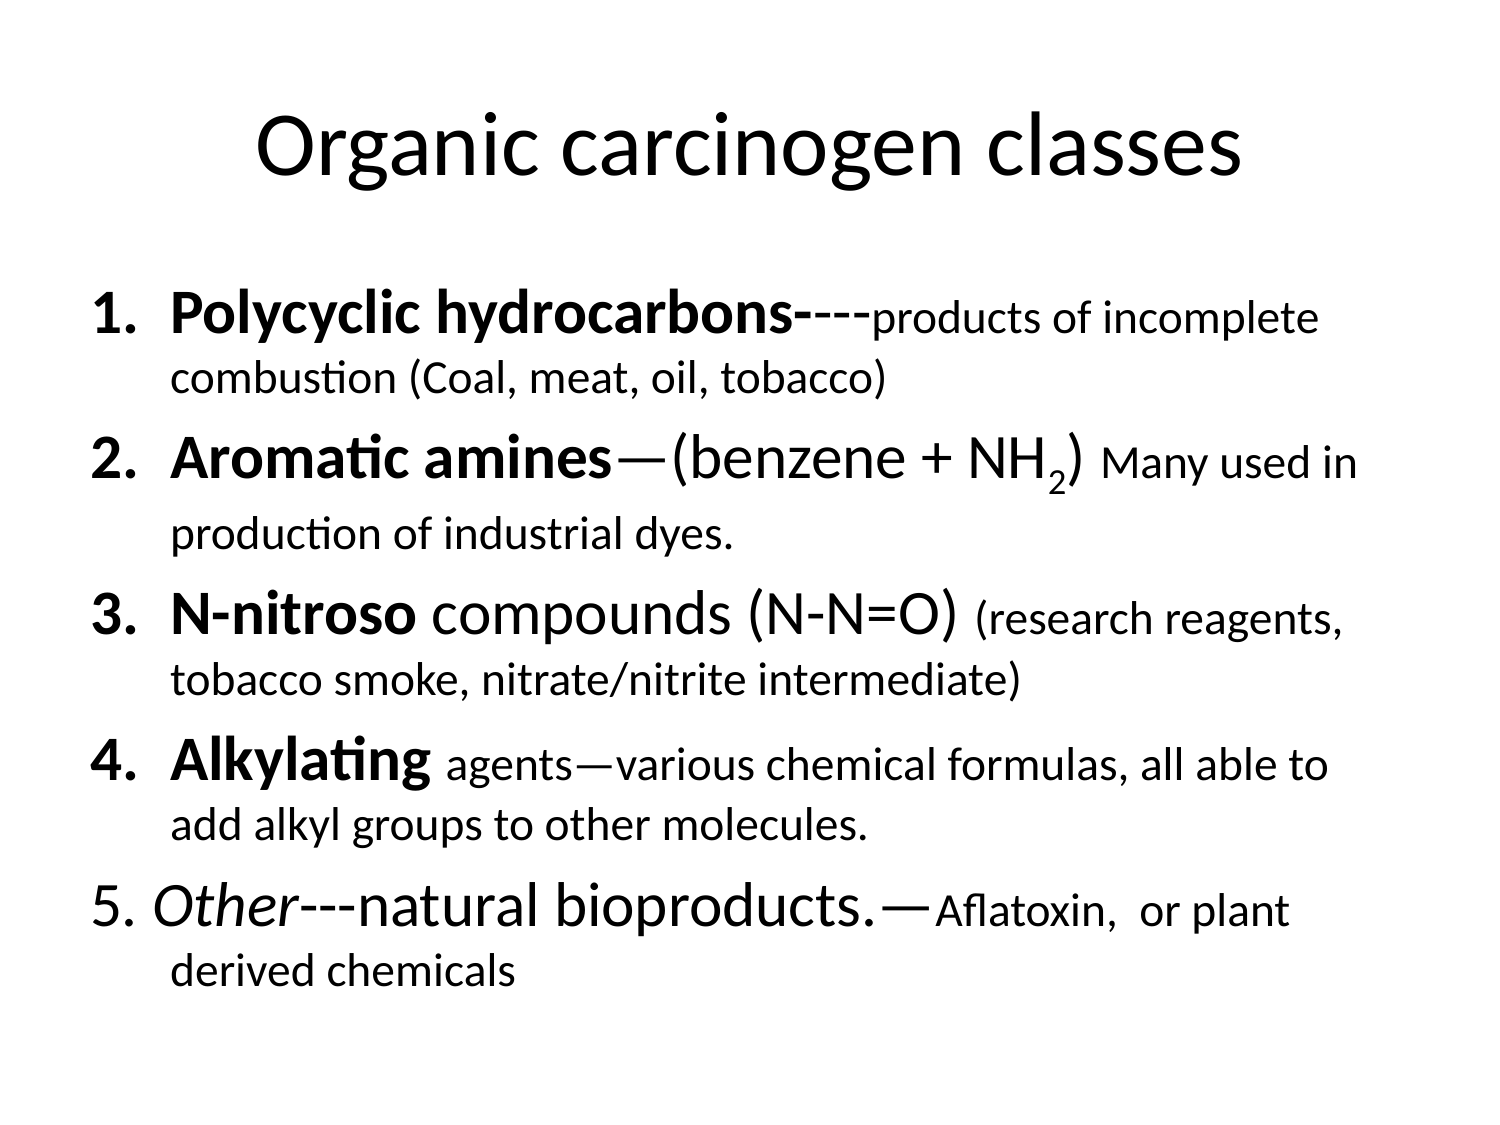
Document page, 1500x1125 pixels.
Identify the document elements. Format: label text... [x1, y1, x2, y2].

title Organic carcinogen classes [75, 45, 1425, 233]
list Polycyclic hydrocarbons----products of incomplete combustion (Coal, meat, oil, tobacco) Aromatic amines—(benzene + NH2) Many used in production of industrial dyes. N-nitroso compounds (N-N=O) (research reagents, tobacco smoke, nitrate/nitrite intermediate) Alkylating agents—various chemical formulas, all able to add alkyl groups to other molecules. 5. Other---natural bioproducts.—Aflatoxin, or plant derived chemicals [75, 262, 1425, 1005]
